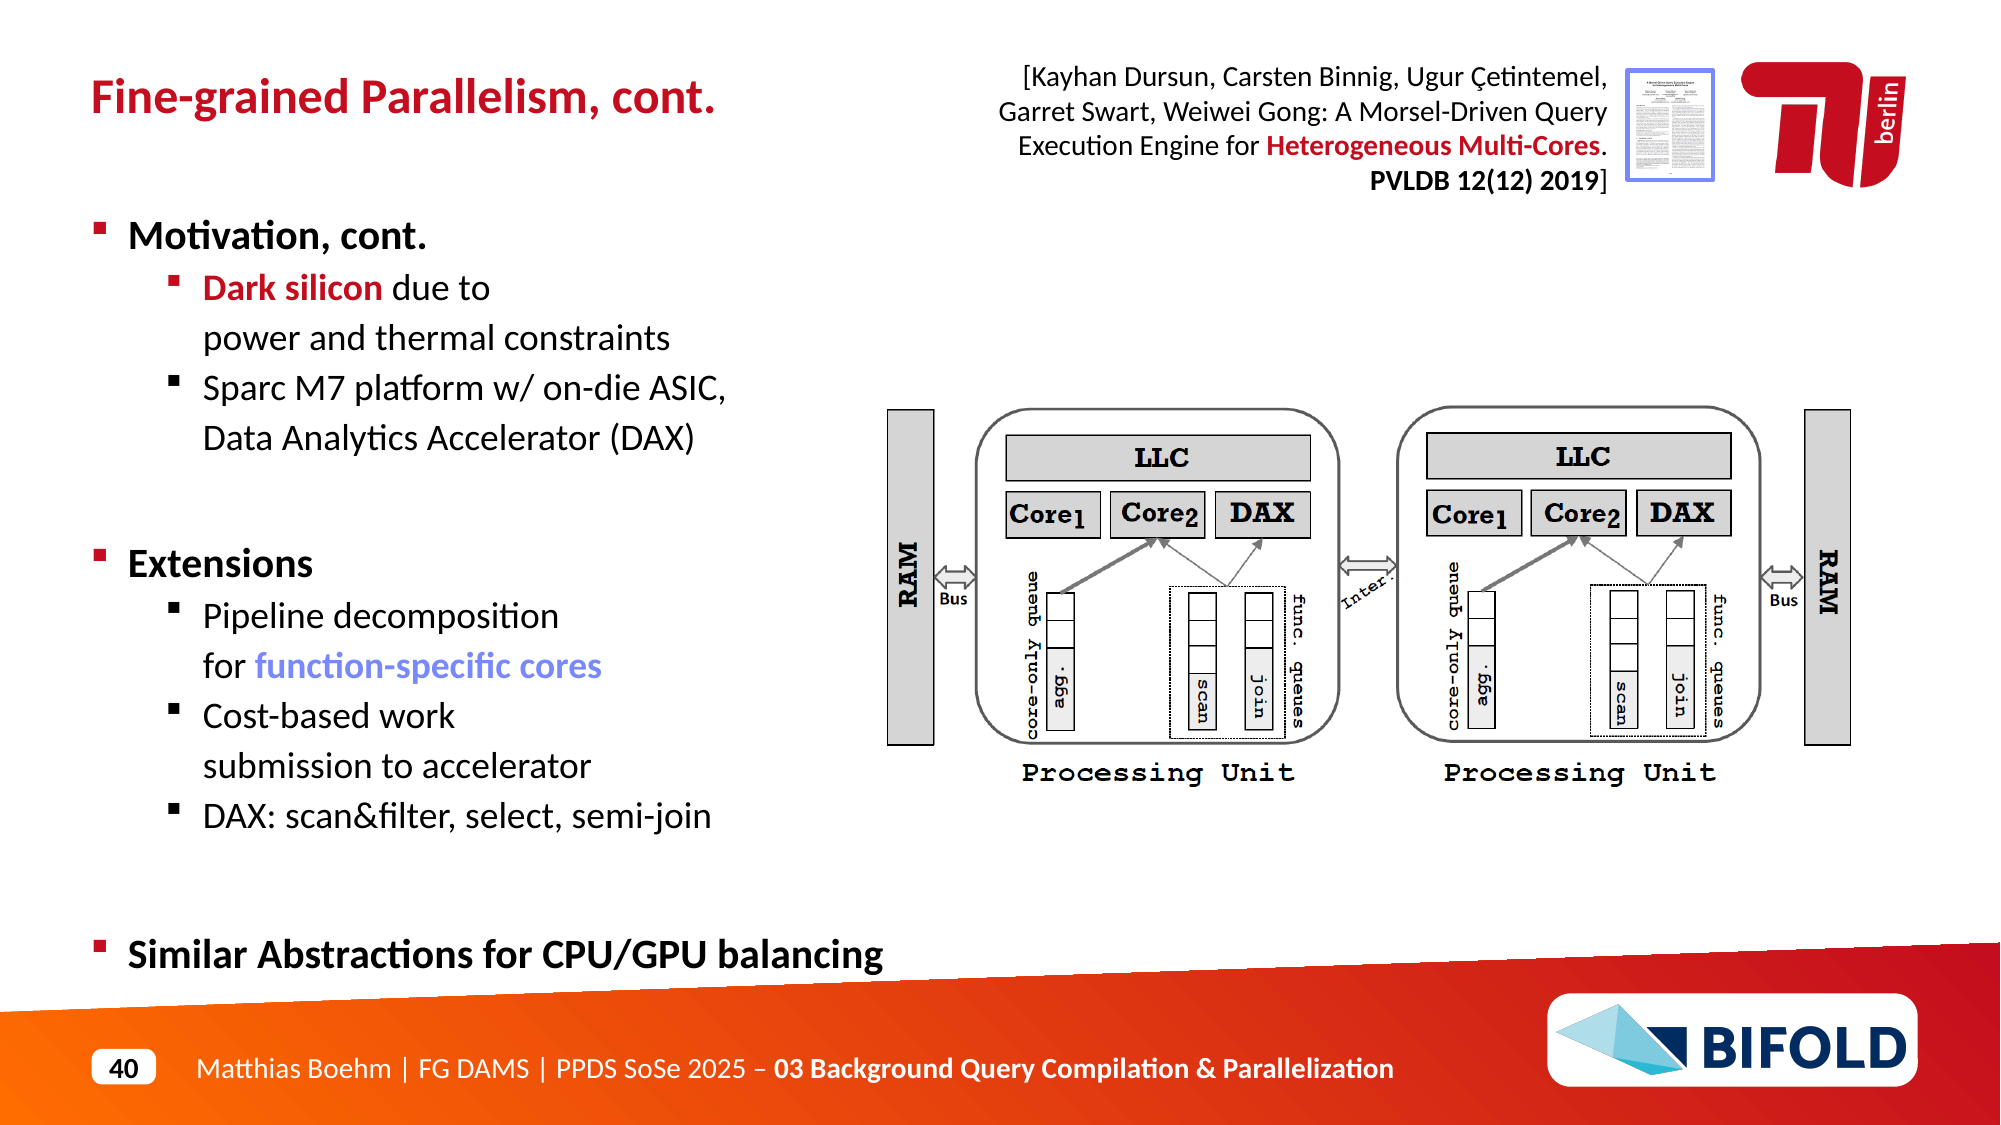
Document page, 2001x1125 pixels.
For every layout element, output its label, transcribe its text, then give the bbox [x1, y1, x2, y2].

list Motivation, cont. Dark silicon due to power and thermal constraints Sparc M7 platform w/ on-die ASIC, Data Analytics Accelerator (DAX) Extensions Pipeline decomposition for function-specific cores Cost-based work submission to accelerator DAX: scan&filter, select, semi-join Similar Abstractions for CPU/GPU balancing [90, 208, 1908, 948]
list Fine-grained Parallelism, cont. [91, 65, 998, 183]
picture [1741, 62, 1906, 188]
picture [1629, 72, 1712, 178]
picture [872, 390, 1860, 790]
text_box [Kayhan Dursun, Carsten Binnig, Ugur Çetintemel, Garret Swart, Weiwei Gong: A Morsel-Driven Query Execution Engine for Heterogeneous Multi-Cores. PVLDB 12(12) 2019] [998, 49, 1609, 204]
picture [1556, 1004, 1906, 1075]
